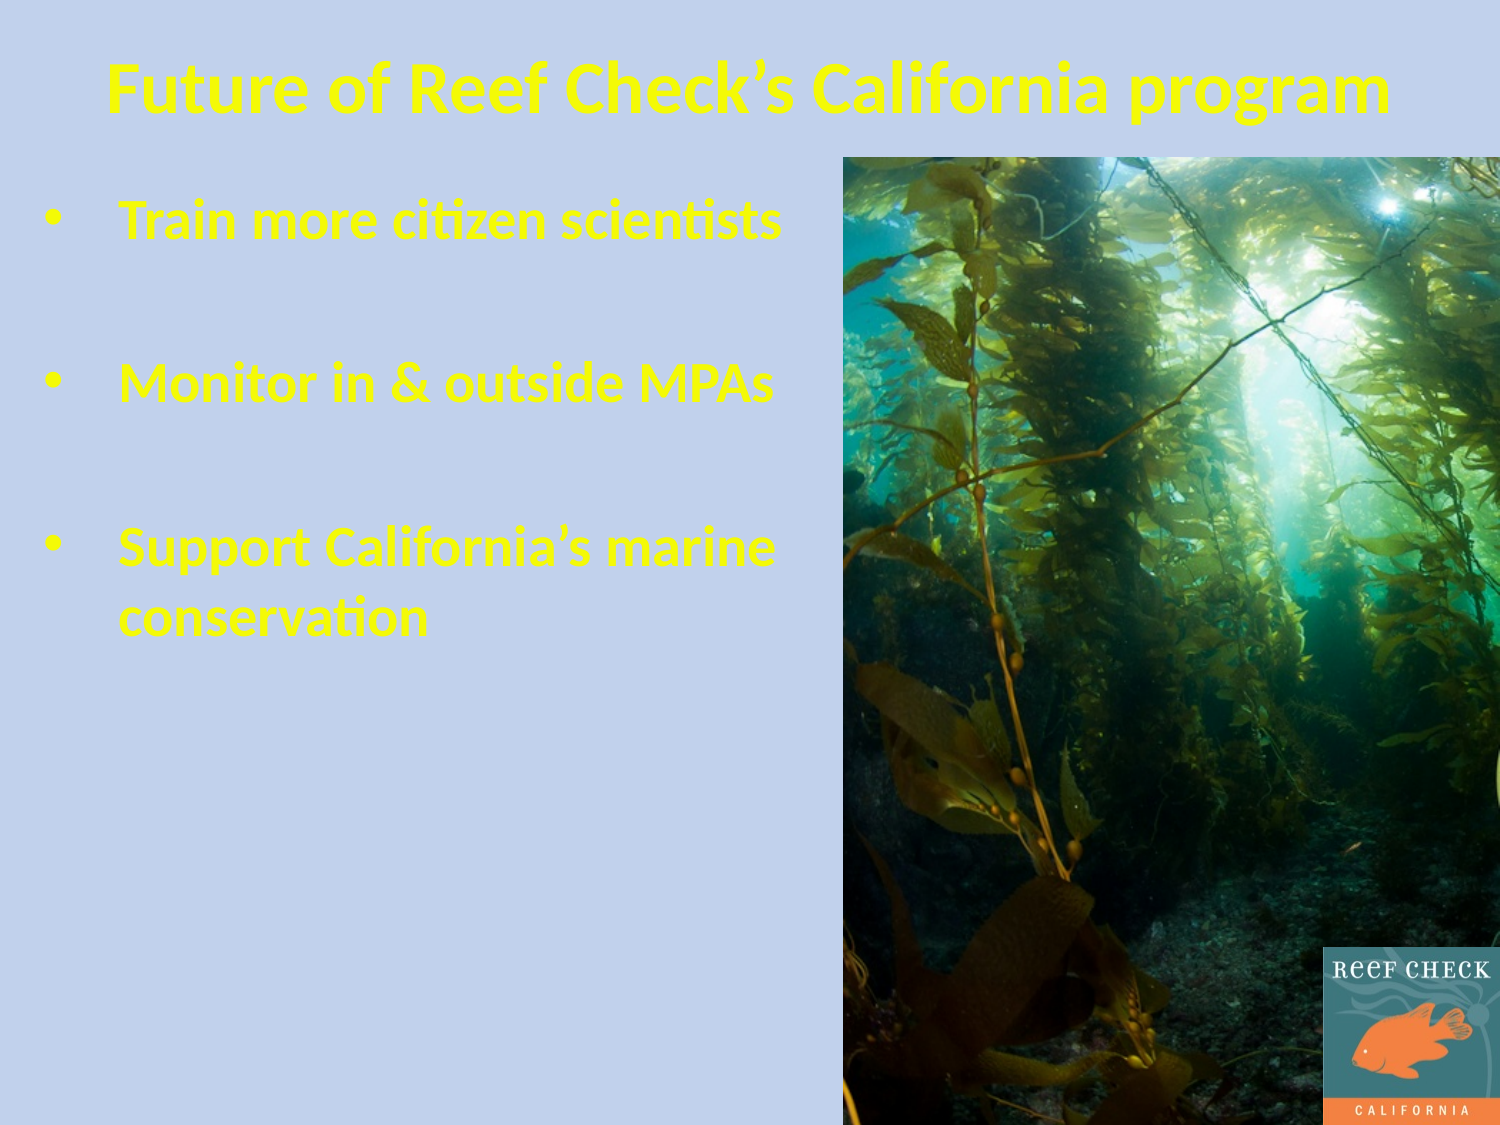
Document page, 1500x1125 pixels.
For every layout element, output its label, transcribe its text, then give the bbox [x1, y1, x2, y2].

text_box Future of Reef Check’s California program [67, 30, 1433, 136]
picture [843, 156, 1500, 1125]
text_box Train more citizen scientists Monitor in & outside MPAs Support California’s marine conservation [28, 173, 838, 830]
